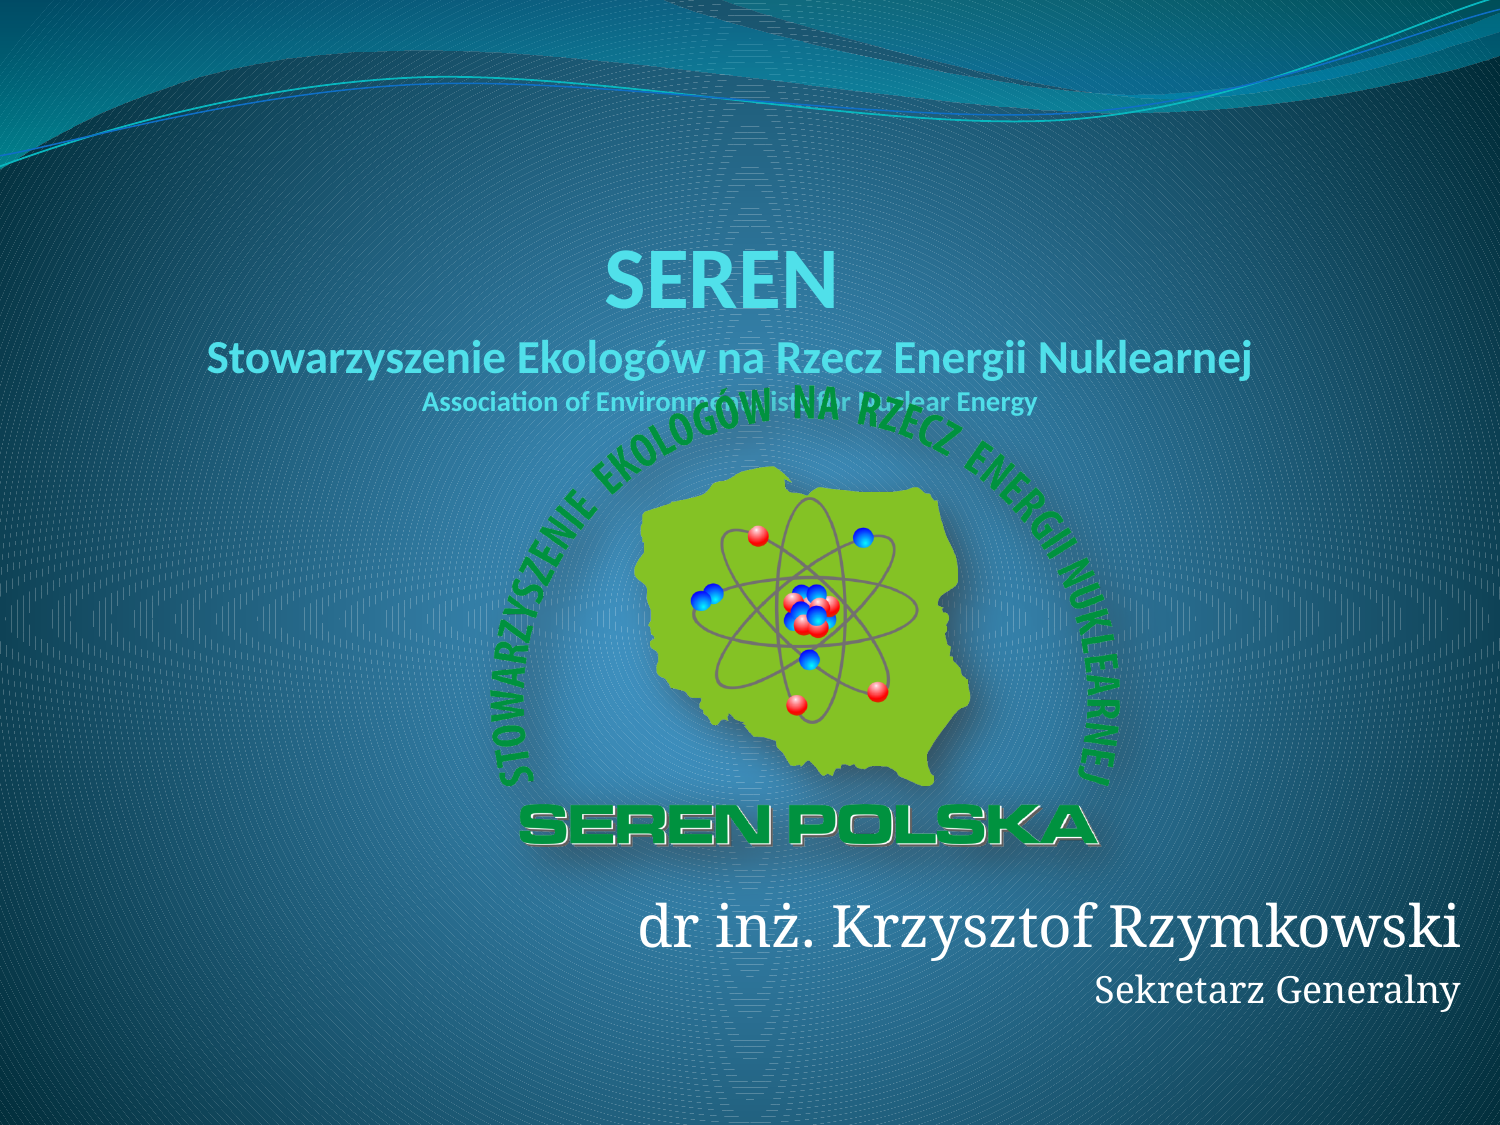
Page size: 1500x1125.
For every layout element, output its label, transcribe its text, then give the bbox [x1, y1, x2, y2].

picture [489, 385, 1120, 847]
title SEREN Stowarzyszenie Ekologów na Rzecz Energii Nuklearnej Association of Environmentalists for Nuclear Energy [87, 219, 1376, 563]
subtitle dr inż. Krzysztof Rzymkowski Sekretarz Generalny [183, 881, 1472, 1059]
